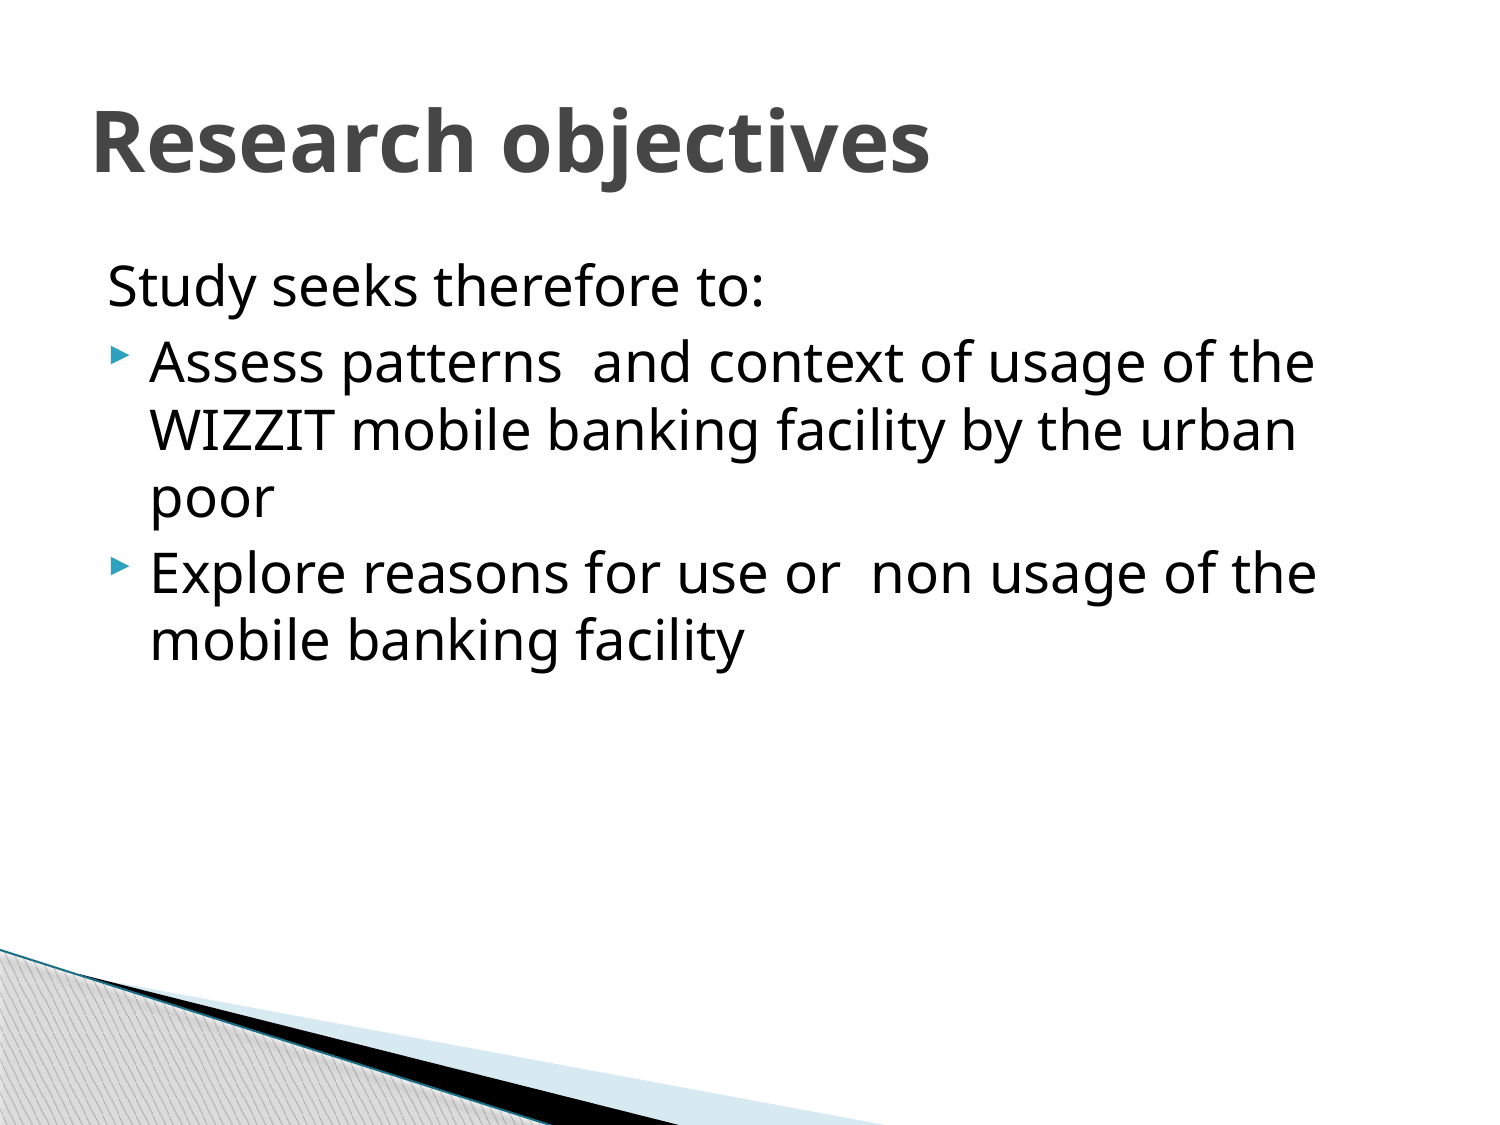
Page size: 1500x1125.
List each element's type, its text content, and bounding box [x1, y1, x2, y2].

list Study seeks therefore to: Assess patterns and context of usage of the WIZZIT mobile banking facility by the urban poor Explore reasons for use or non usage of the mobile banking facility [75, 243, 1425, 986]
title Research objectives [75, 45, 1425, 233]
